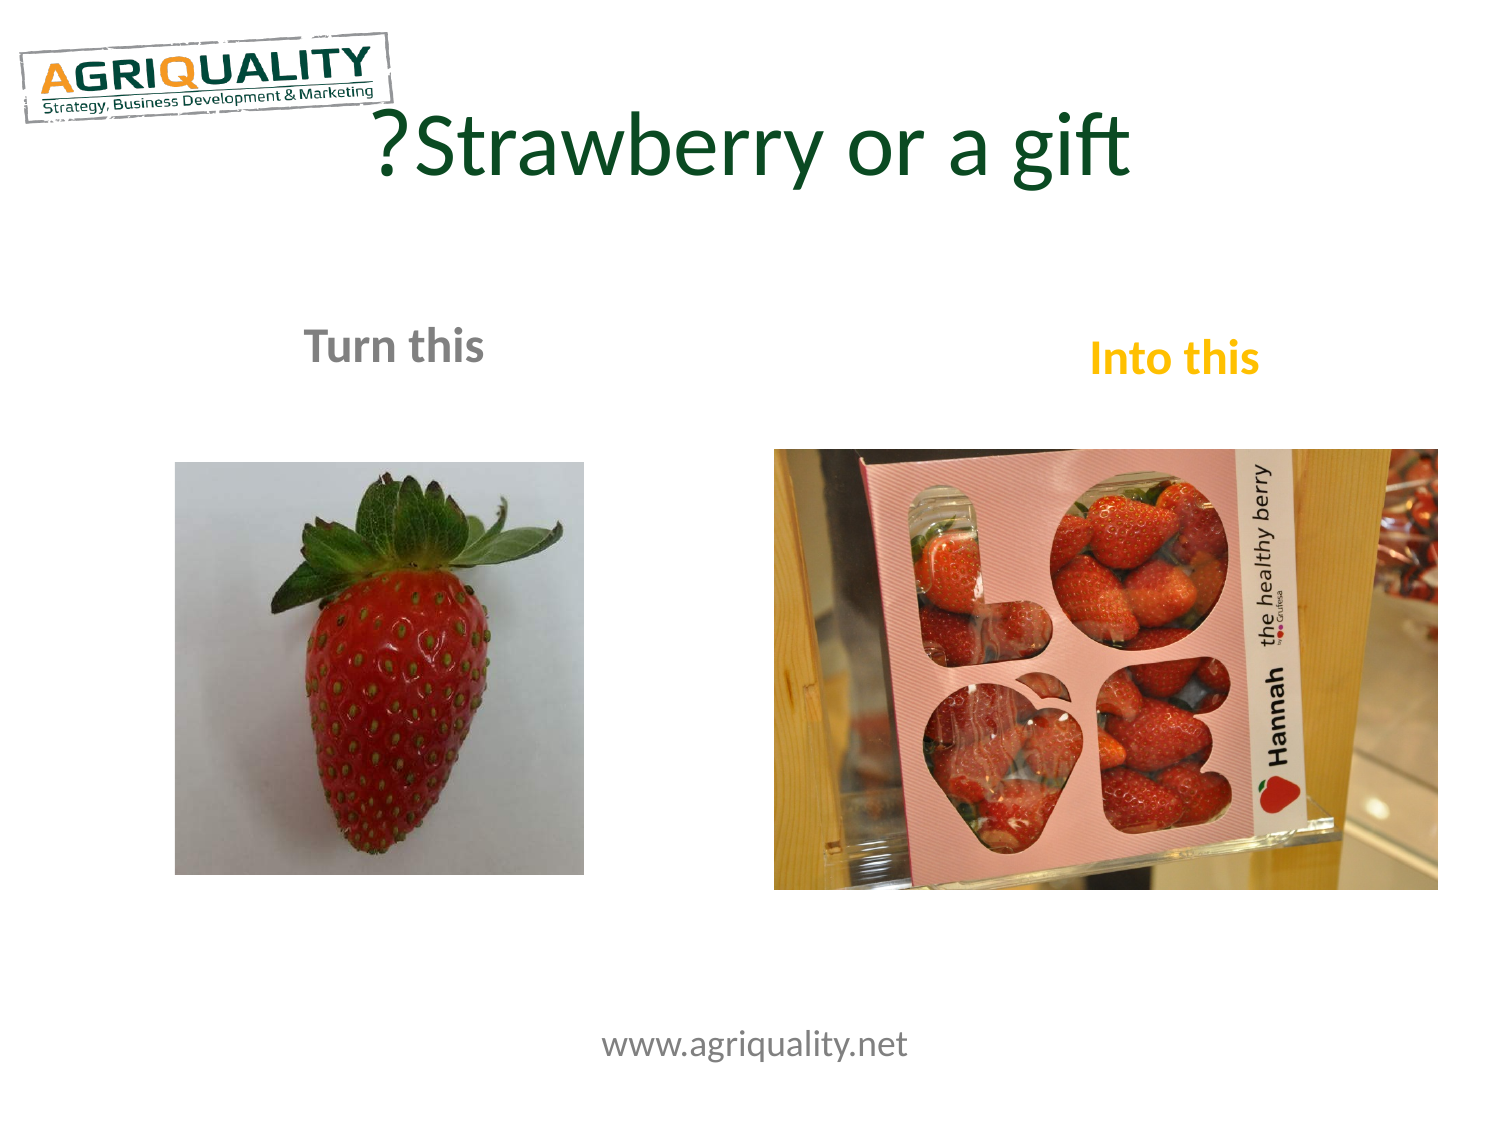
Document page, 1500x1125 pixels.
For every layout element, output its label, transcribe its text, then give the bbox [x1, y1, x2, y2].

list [774, 449, 1438, 890]
picture [17, 30, 396, 126]
title Strawberry or a gift? [75, 45, 1425, 233]
list Turn this [249, 275, 525, 380]
list Into this [962, 287, 1275, 393]
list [174, 462, 585, 876]
